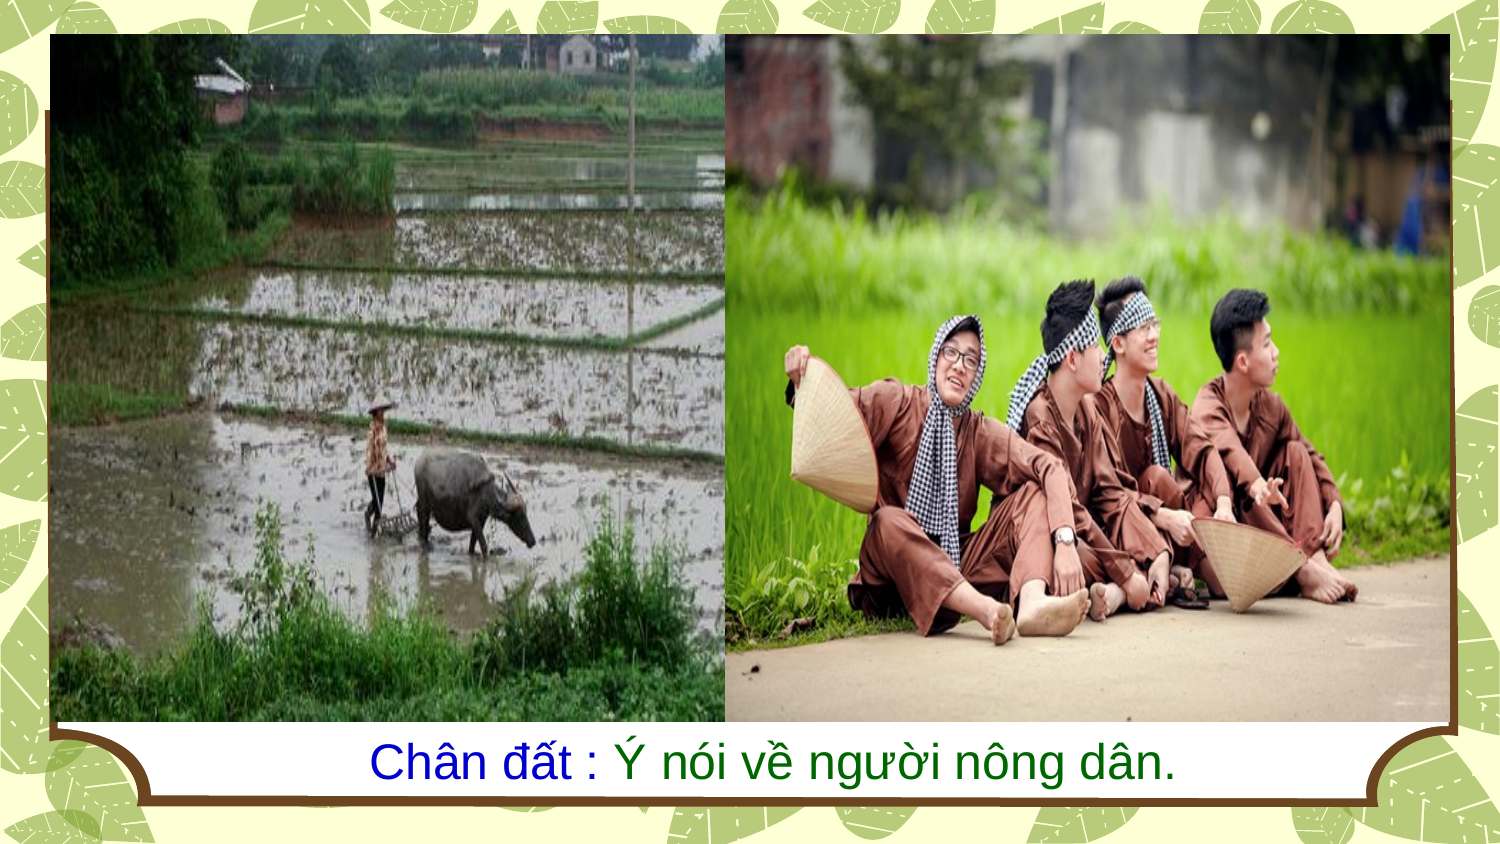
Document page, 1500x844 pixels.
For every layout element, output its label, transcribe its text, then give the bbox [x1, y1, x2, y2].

text_box Chân đất : Ý nói về người nông dân. [237, 722, 1296, 797]
picture [49, 34, 1451, 722]
